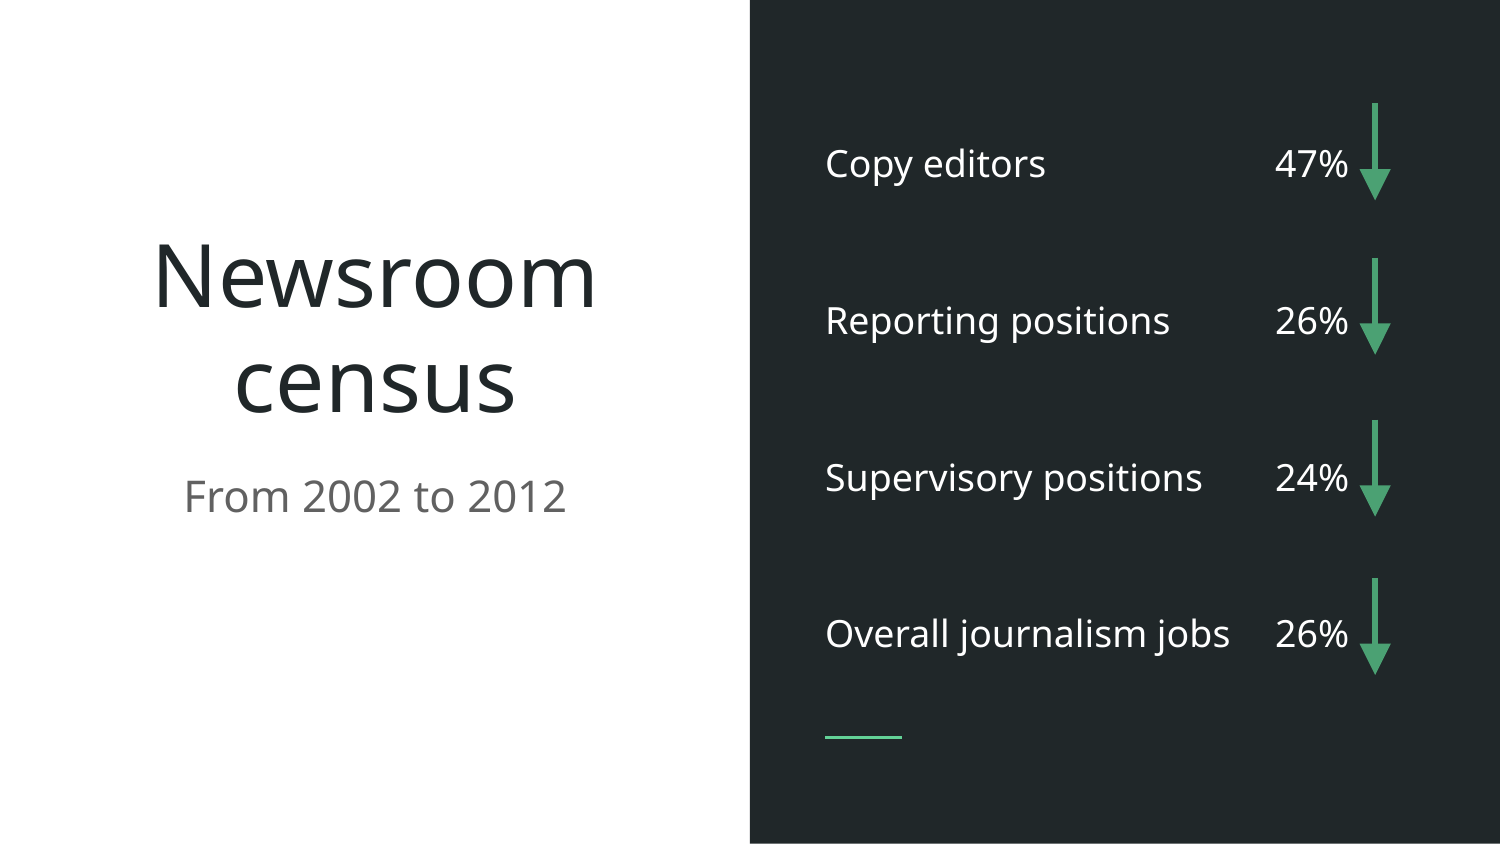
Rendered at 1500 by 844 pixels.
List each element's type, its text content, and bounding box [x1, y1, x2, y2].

list Copy editors 47% Reporting positions 26% Supervisory positions 24% Overall journalism jobs 26% [810, 94, 1440, 701]
subtitle From 2002 to 2012 [43, 454, 708, 675]
title Newsroom census [43, 197, 708, 446]
